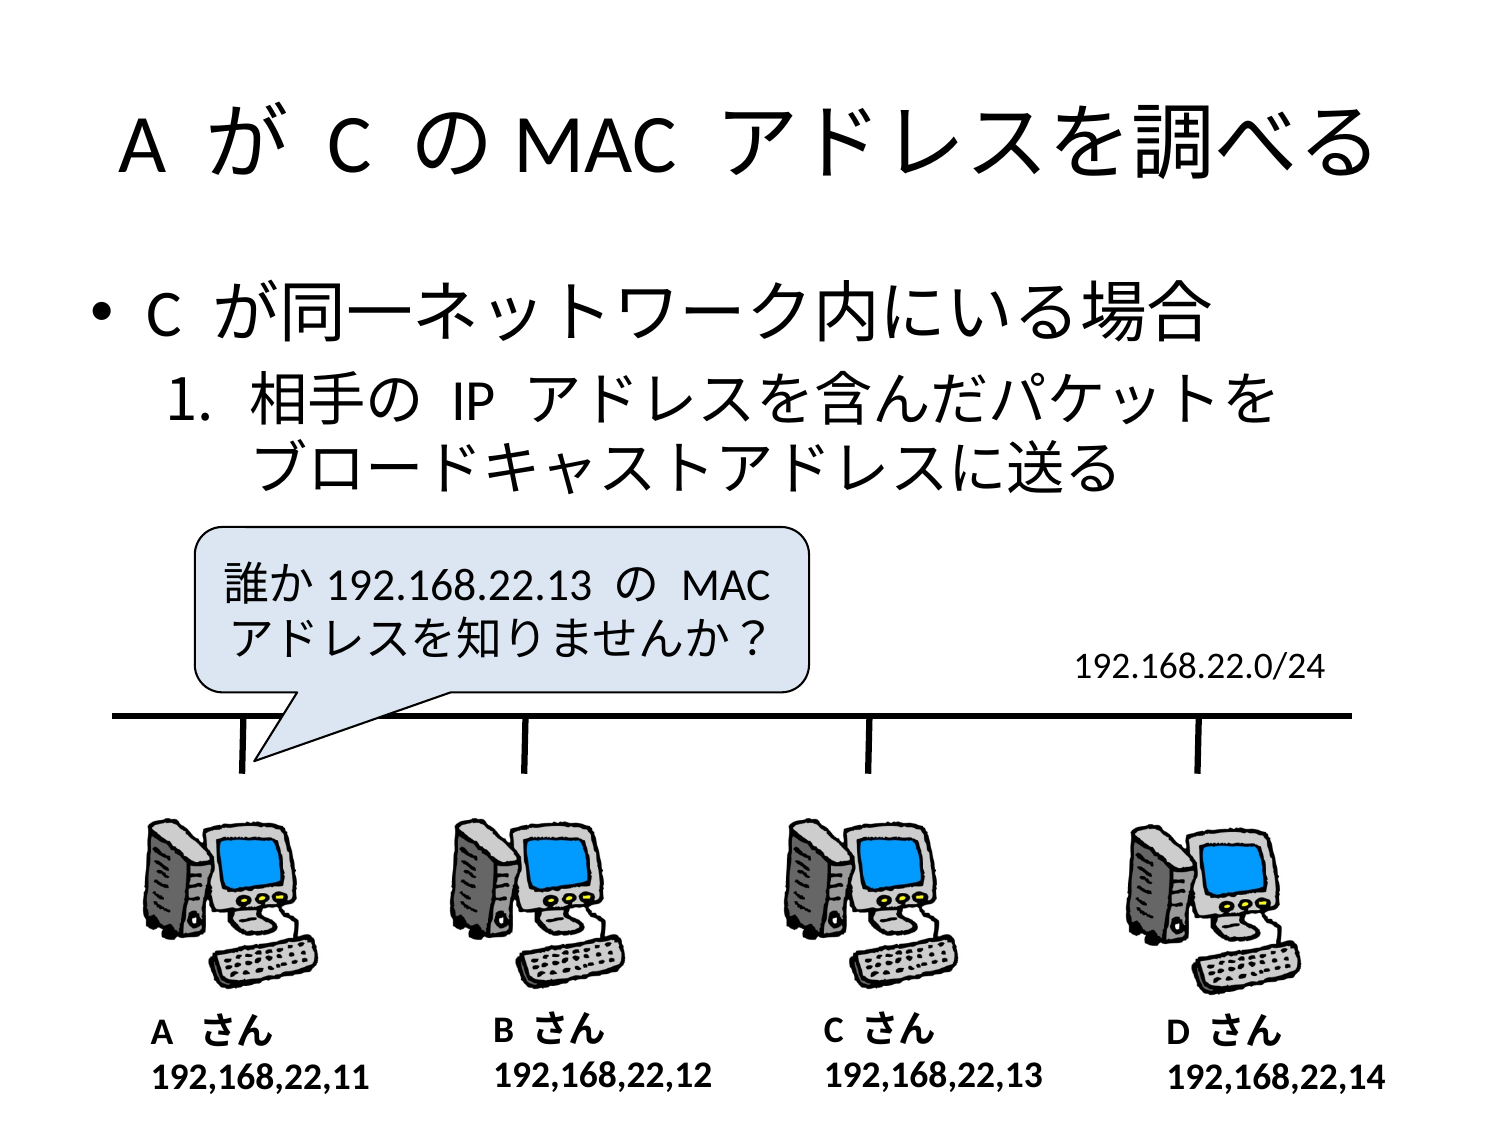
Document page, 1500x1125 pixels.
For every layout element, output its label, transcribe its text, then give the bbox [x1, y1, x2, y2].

text_box 誰か192.168.22.13 の MAC アドレスを知りませんか？ [252, 725, 364, 764]
text_box 192.168.22.0/24 [1058, 633, 1341, 694]
picture [1118, 816, 1306, 1000]
text_box 誰か192.168.22.13 の MAC アドレスを知りませんか？ [192, 524, 812, 715]
title A が C のMAC アドレスを調べる [75, 45, 1425, 233]
picture [775, 810, 963, 994]
picture [135, 810, 323, 994]
list C が同一ネットワーク内にいる場合 相手の IP アドレスを含んだパケットを ブロードキャストアドレスに送る [75, 262, 1425, 575]
text_box C さん 192,168,22,13 [809, 997, 1105, 1103]
text_box A さん 192,168,22,11 [135, 999, 420, 1105]
text_box B さん 192,168,22,12 [478, 997, 750, 1103]
picture [442, 810, 630, 994]
text_box D さん 192,168,22,14 [1151, 999, 1447, 1105]
